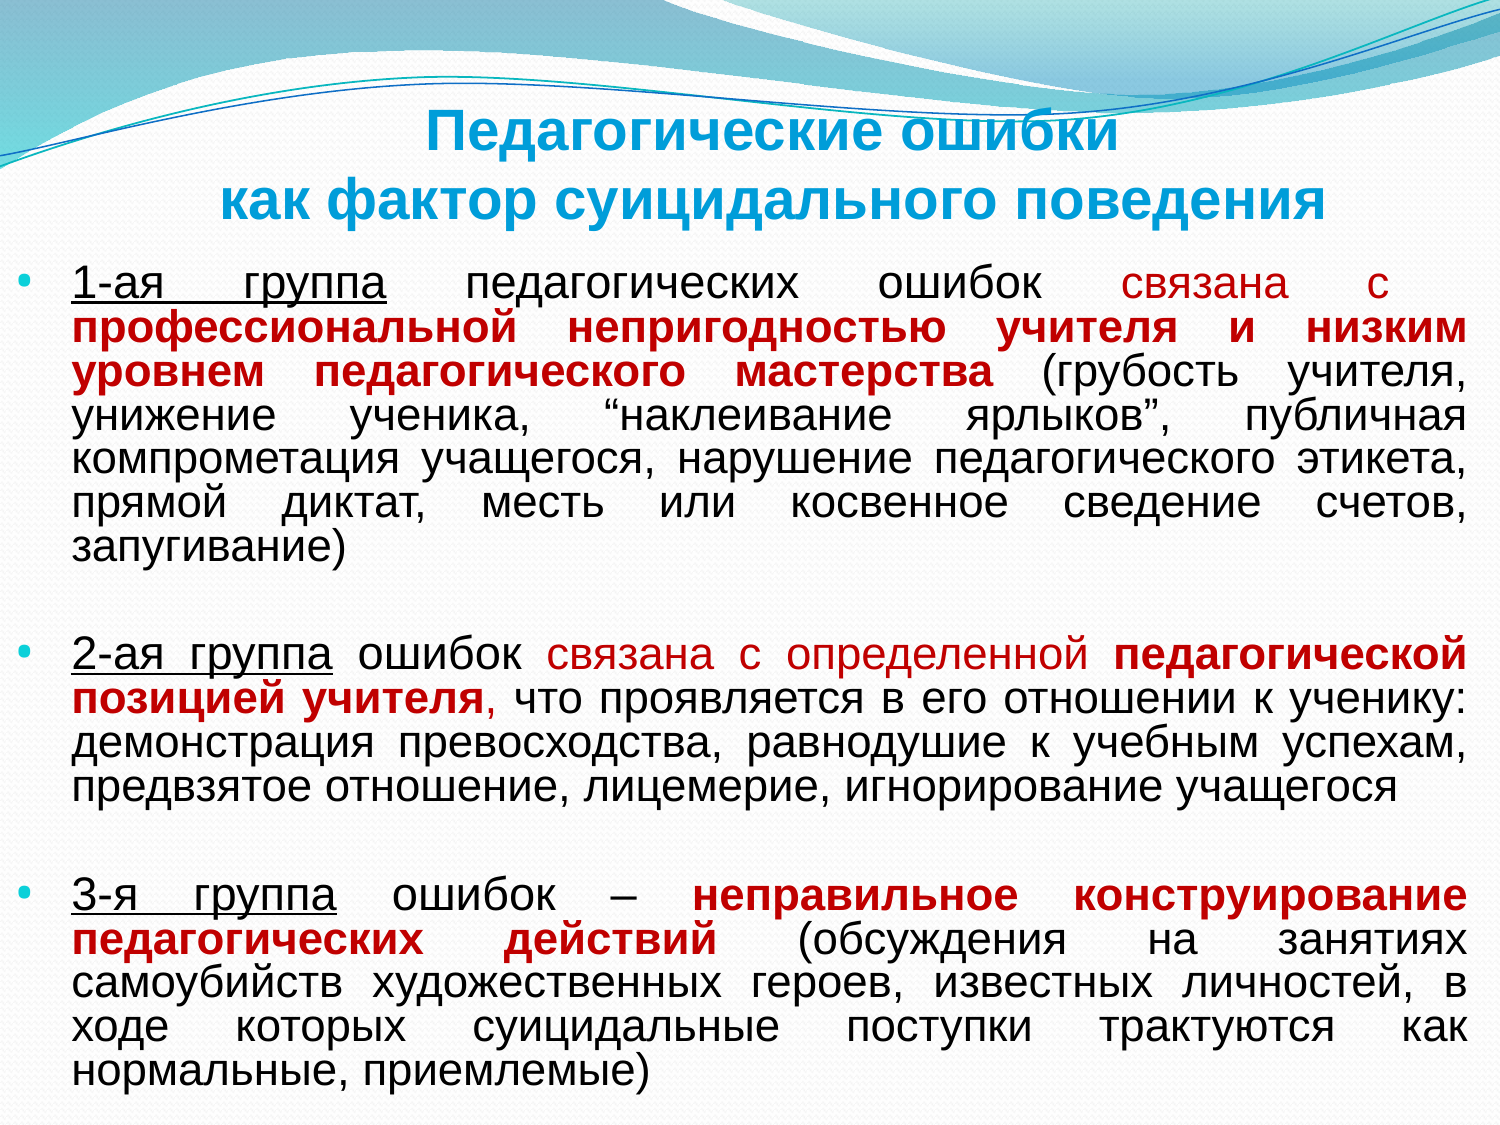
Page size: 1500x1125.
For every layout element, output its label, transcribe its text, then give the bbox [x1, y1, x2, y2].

list 1-ая группа педагогических ошибок связана с профессиональной непригодностью учителя и низким уровнем педагогического мастерства (грубость учителя, унижение ученика, “наклеивание ярлыков”, публичная компрометация учащегося, нарушение педагогического этикета, прямой диктат, месть или косвенное сведение счетов, запугивание) 2-ая группа ошибок связана с определенной педагогической позицией учителя, что проявляется в его отношении к ученику: демонстрация превосходства, равнодушие к учебным успехам, предвзятое отношение, лицемерие, игнорирование учащегося 3-я группа ошибок – неправильное конструирование педагогических действий (обсуждения на занятиях самоубийств художественных героев, известных личностей, в ходе которых суицидальные поступки трактуются как нормальные, приемлемые) [0, 255, 1483, 1106]
title Педагогические ошибки как фактор суицидального поведения [46, 66, 1500, 232]
